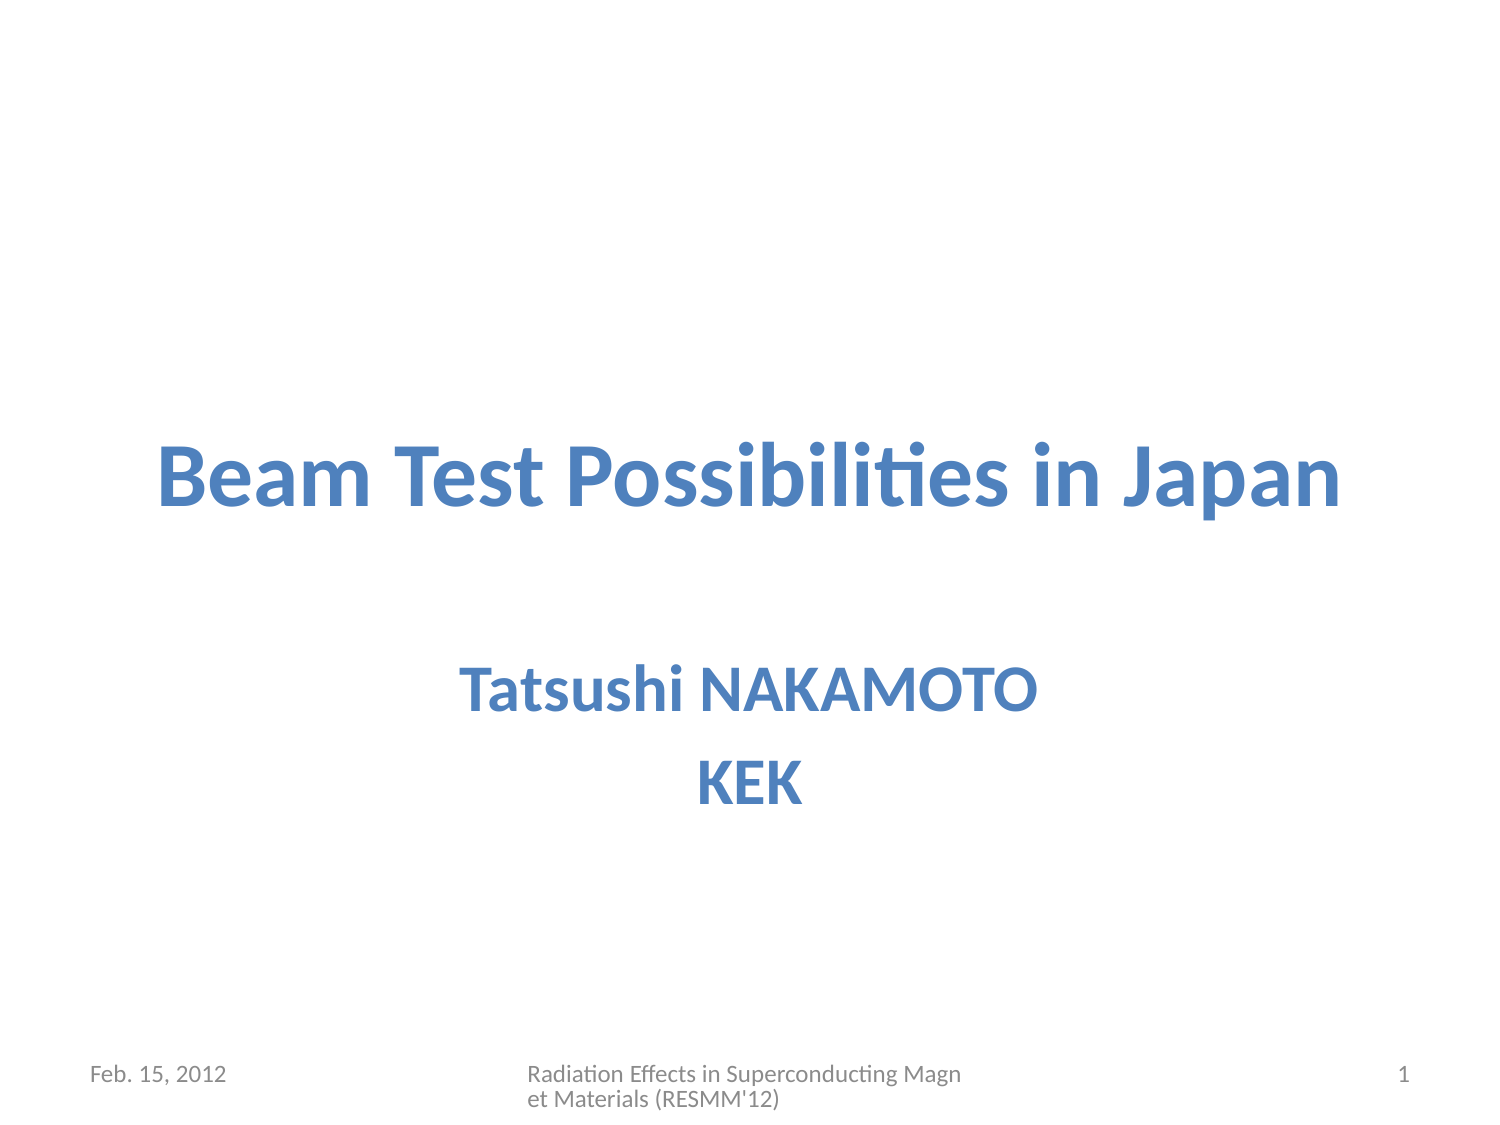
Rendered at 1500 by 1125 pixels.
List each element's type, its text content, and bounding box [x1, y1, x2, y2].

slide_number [75, 1042, 425, 1103]
title Beam Test Possibilities in Japan [112, 349, 1388, 591]
slide_number 1 [1074, 1042, 1425, 1103]
footer Radiation Effects in Superconducting Magnet Materials (RESMM'12) [512, 1042, 988, 1103]
subtitle Tatsushi NAKAMOTO KEK [225, 637, 1275, 925]
